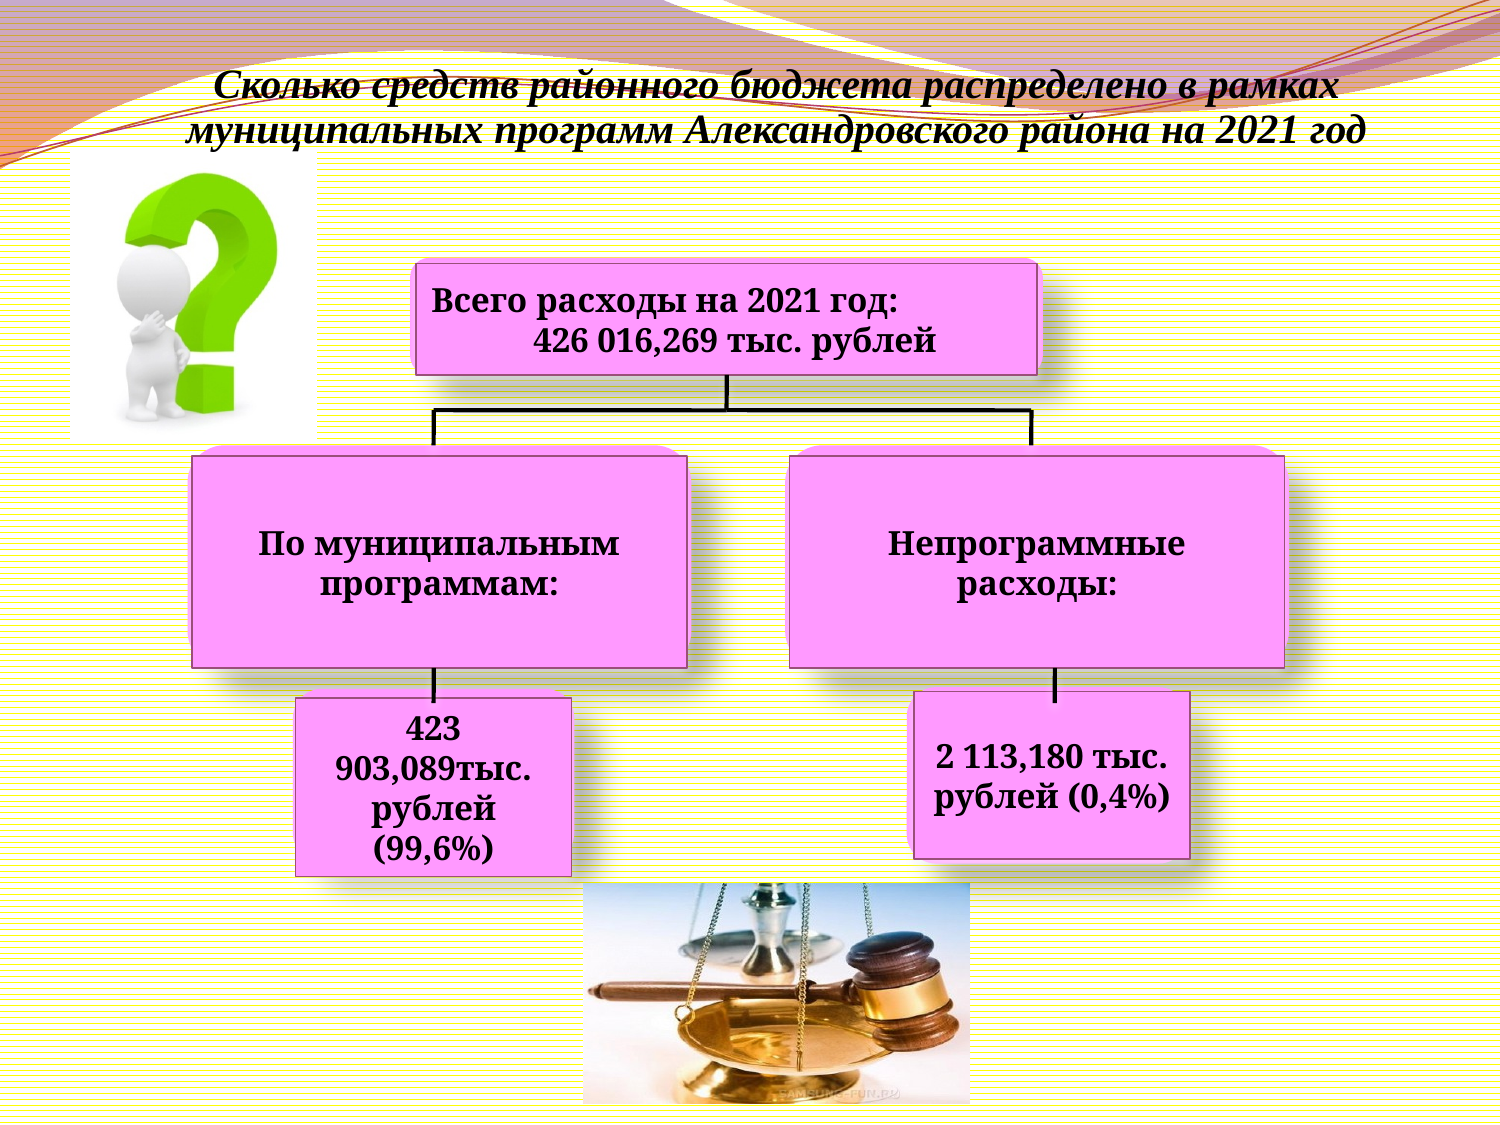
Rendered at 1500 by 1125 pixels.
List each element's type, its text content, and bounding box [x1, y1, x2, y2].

text_box тыс. рублей [187, 445, 317, 450]
picture [583, 883, 971, 1105]
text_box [409, 257, 1044, 376]
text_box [906, 686, 1191, 864]
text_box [784, 445, 1290, 669]
text_box Сколько средств районного бюджета распределено в рамках муниципальных программ Александровского района на 2021 год [103, 63, 1451, 153]
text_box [292, 688, 575, 877]
picture [70, 152, 317, 444]
table_cell 36 521,340 [187, 445, 321, 454]
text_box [187, 445, 692, 669]
